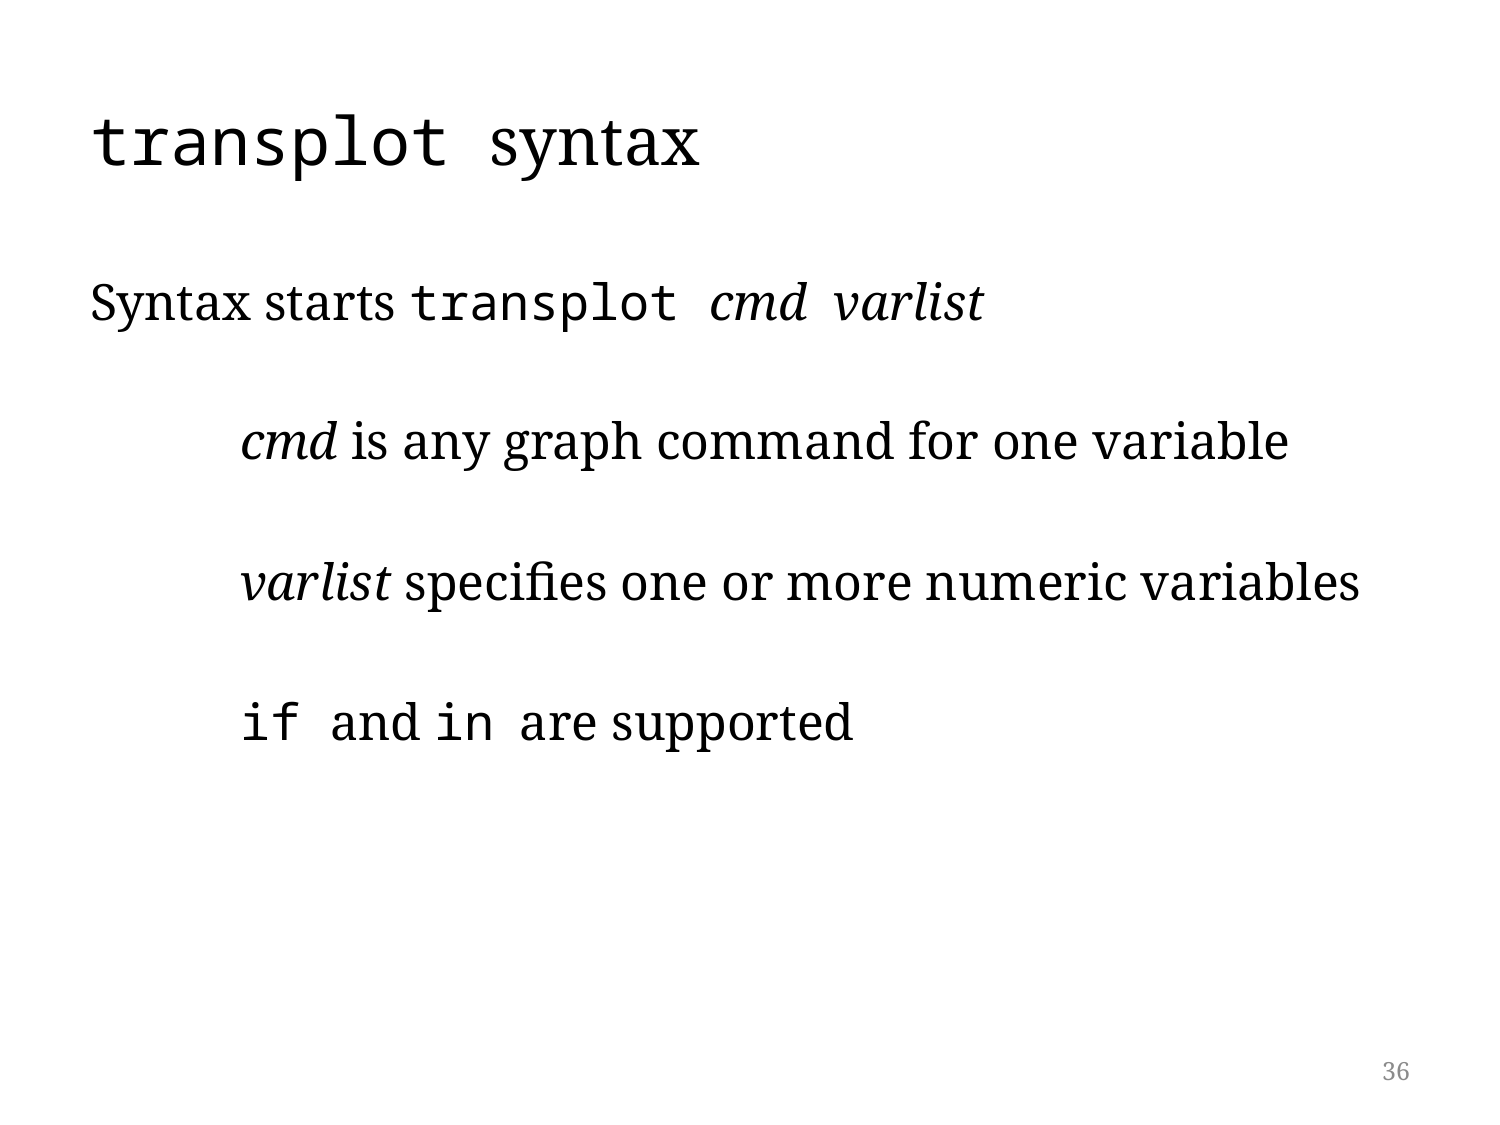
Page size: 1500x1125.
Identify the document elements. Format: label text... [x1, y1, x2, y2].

slide_number 36 [1074, 1042, 1425, 1103]
list Syntax starts transplot cmd varlist cmd is any graph command for one variable varlist specifies one or more numeric variables if and in are supported [75, 262, 1425, 1005]
title transplot syntax [75, 45, 1425, 233]
